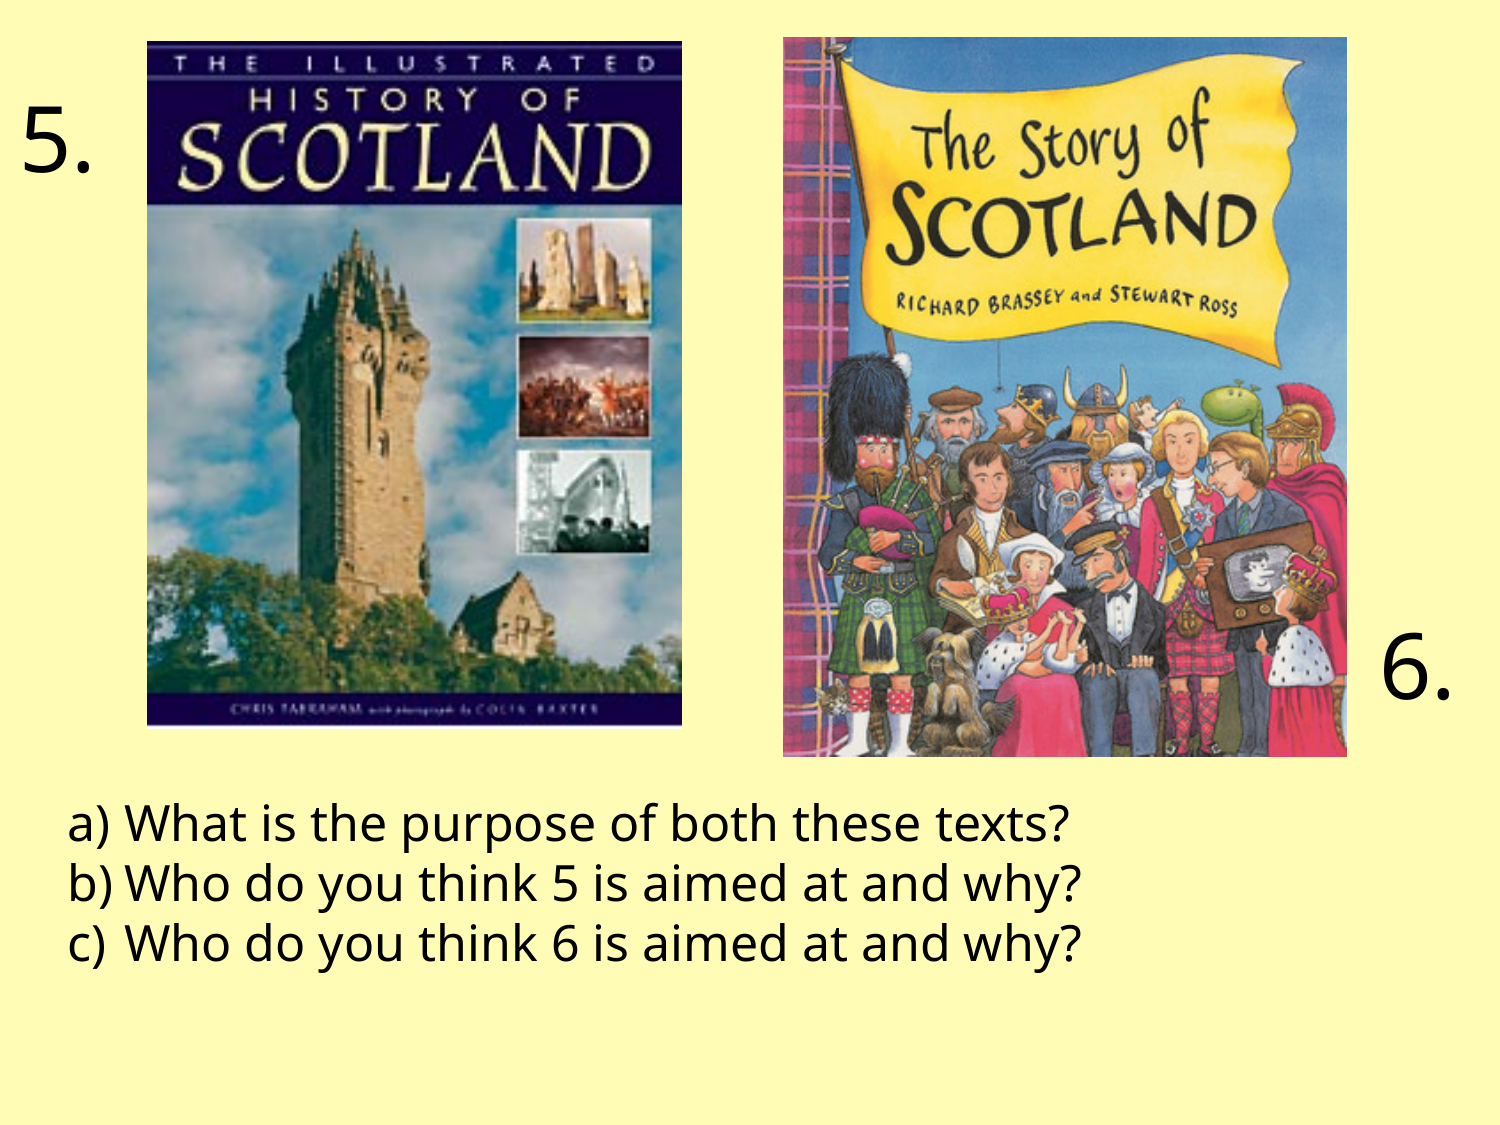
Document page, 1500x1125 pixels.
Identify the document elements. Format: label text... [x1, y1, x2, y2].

picture [783, 37, 1348, 758]
text_box What is the purpose of both these texts? Who do you think 5 is aimed at and why? Who do you think 6 is aimed at and why? [53, 783, 1282, 1024]
picture [147, 41, 682, 730]
text_box 6. [1364, 569, 1483, 757]
title 5. [4, 41, 137, 230]
